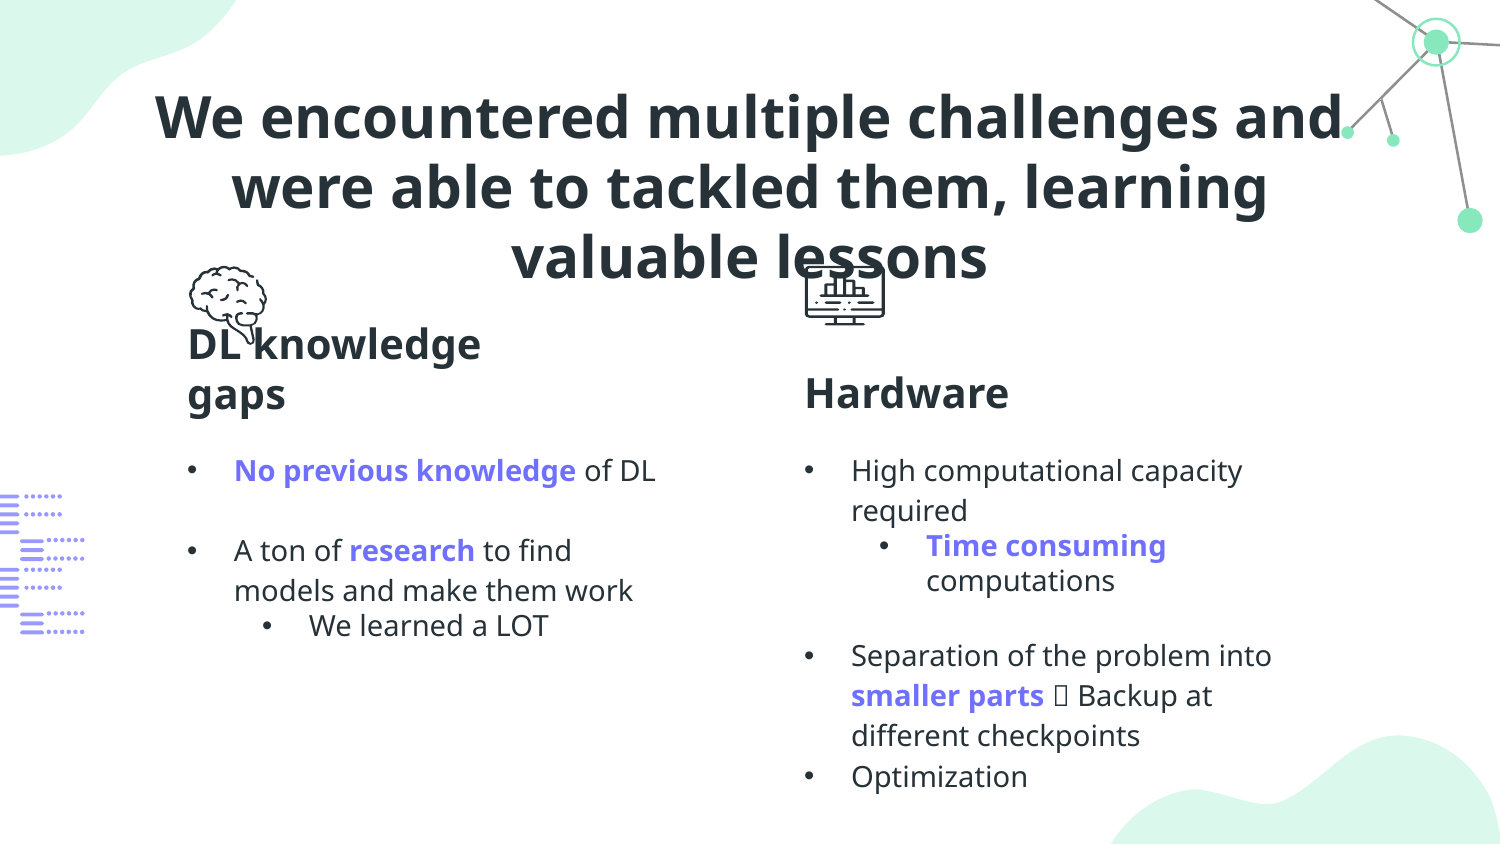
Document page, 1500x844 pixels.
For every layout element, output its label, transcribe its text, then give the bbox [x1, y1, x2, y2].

subtitle High computational capacity required Time consuming computations Separation of the problem into smaller parts  Backup at different checkpoints Optimization [789, 432, 1313, 802]
subtitle No previous knowledge of DL A ton of research to find models and make them work We learned a LOT [172, 431, 695, 731]
subtitle DL knowledge gaps [172, 338, 563, 433]
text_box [804, 265, 885, 326]
title We encountered multiple challenges and were able to tackled them, learning valuable lessons [118, 64, 1382, 159]
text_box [187, 265, 268, 346]
subtitle Hardware [789, 338, 1313, 432]
